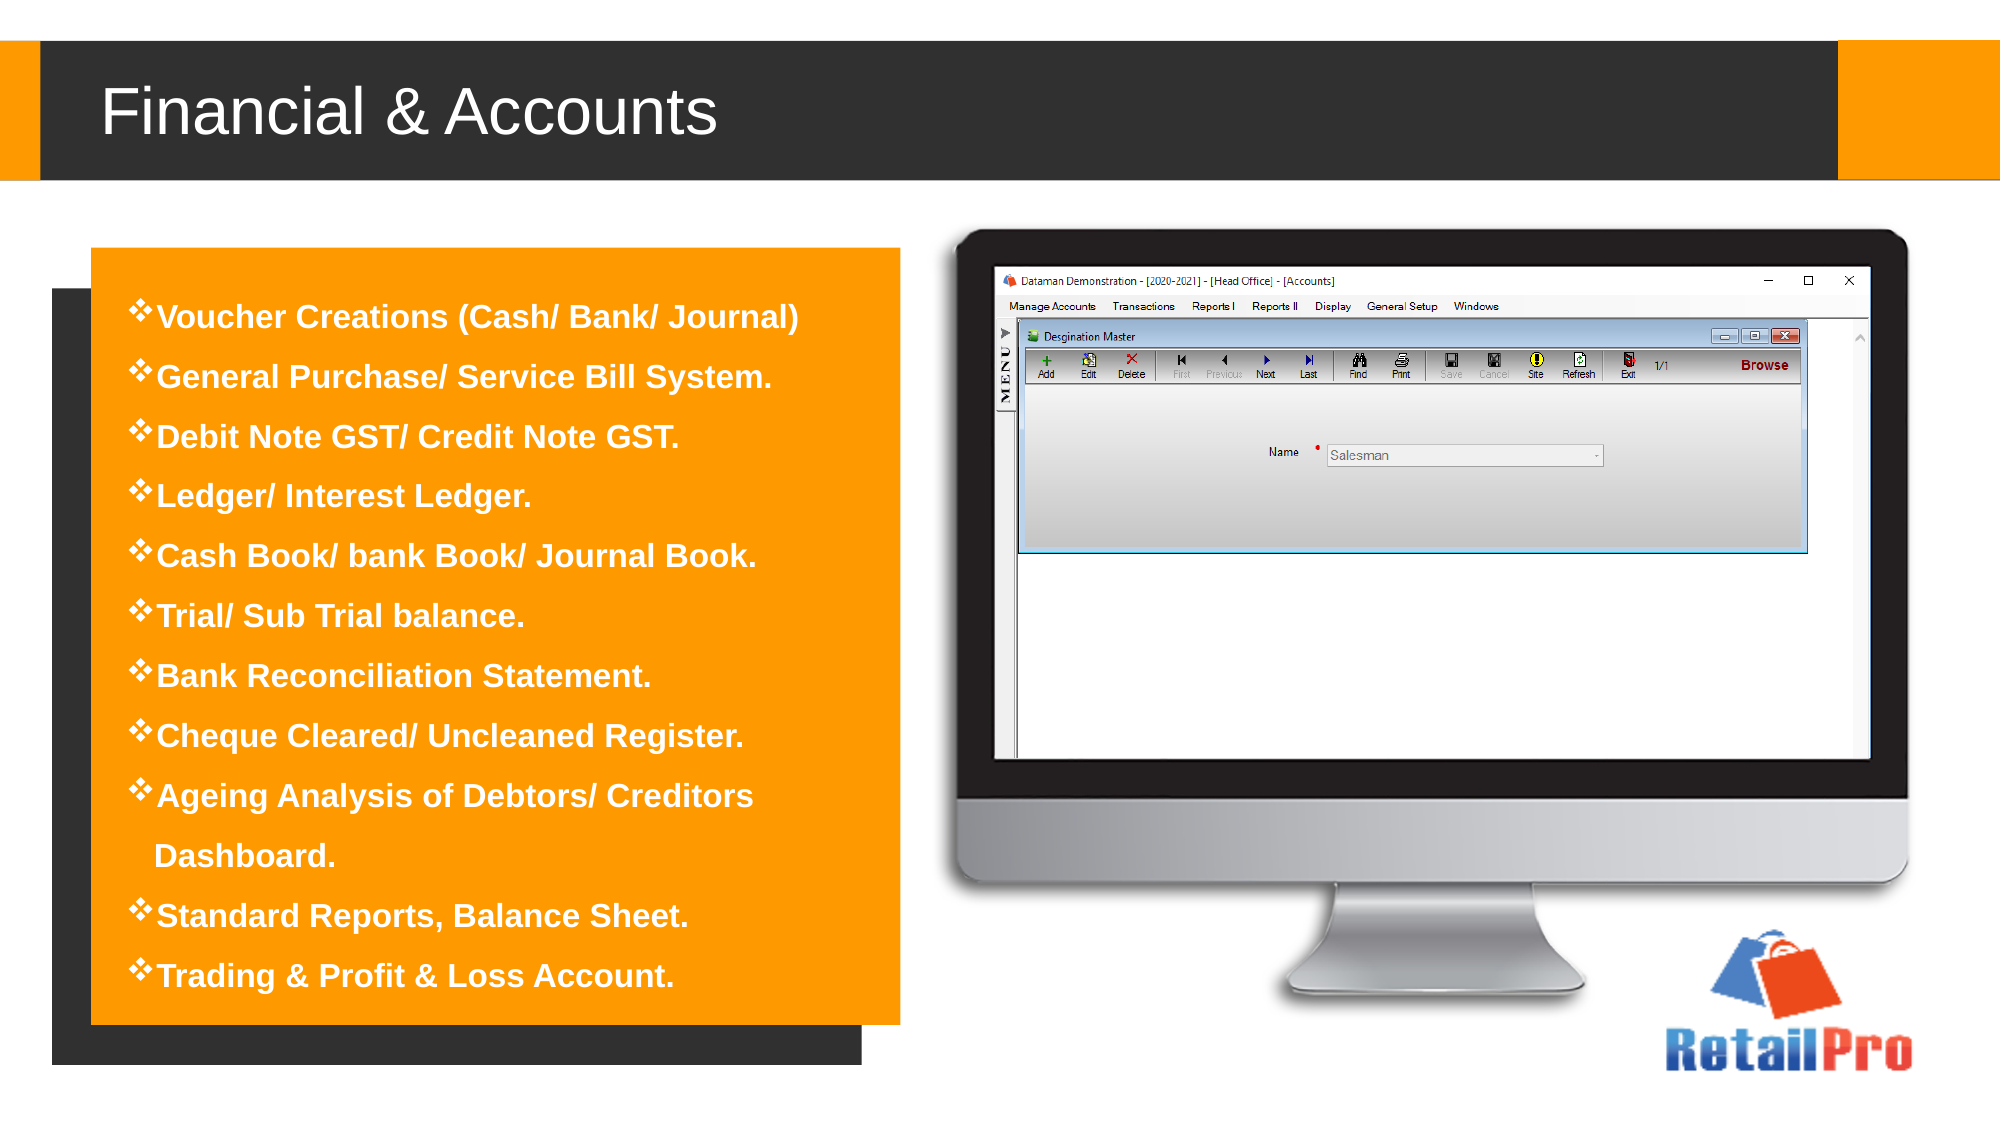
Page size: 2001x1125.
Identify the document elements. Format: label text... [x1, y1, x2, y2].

text_box [51, 287, 863, 1066]
text_box Voucher Creations (Cash/ Bank/ Journal) General Purchase/ Service Bill System. Debit Note GST/ Credit Note GST. Ledger/ Interest Ledger. Cash Book/ bank Book/ Journal Book. Trial/ Sub Trial balance. Bank Reconciliation Statement. Cheque Cleared/ Uncleaned Register. Ageing Analysis of Debtors/ Creditors Dashboard. Standard Reports, Balance Sheet. Trading & Profit & Loss Account. [111, 267, 696, 1001]
text_box [90, 247, 902, 1026]
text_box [0, 40, 2000, 181]
picture [696, 178, 2000, 1085]
